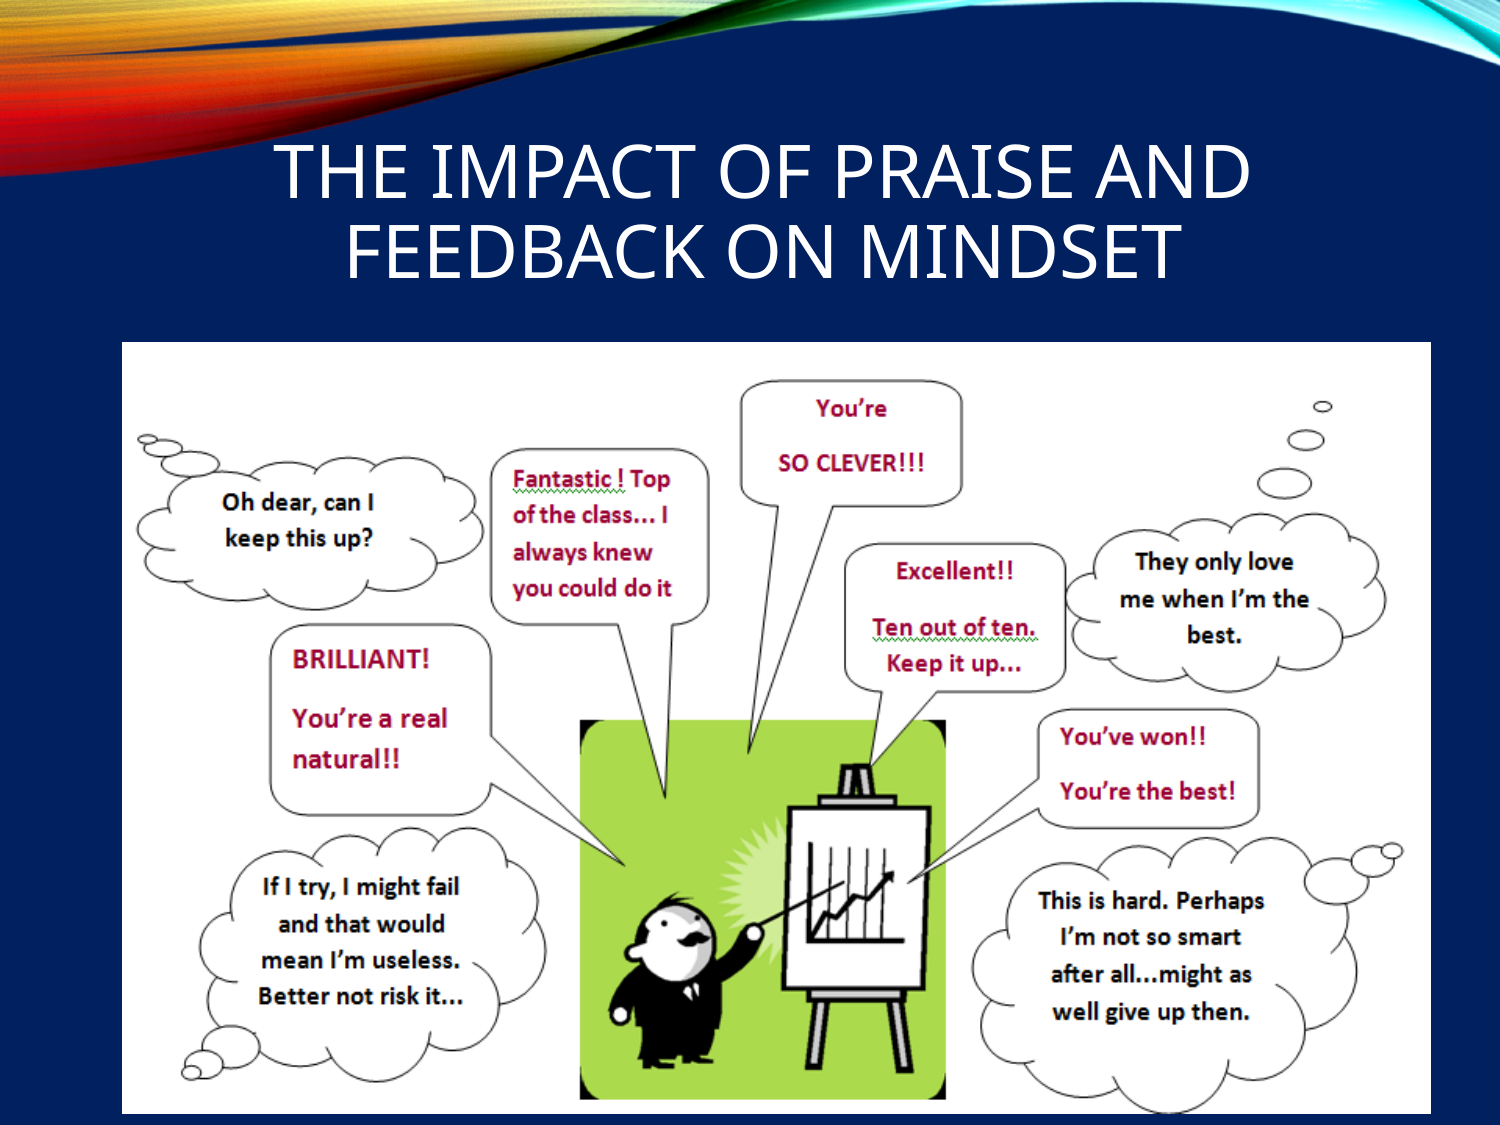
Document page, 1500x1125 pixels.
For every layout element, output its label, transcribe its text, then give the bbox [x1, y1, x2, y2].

picture [122, 341, 1431, 1115]
title The impact of Praise AND feedback on Mindset [184, 126, 1343, 303]
picture [0, 0, 1500, 178]
